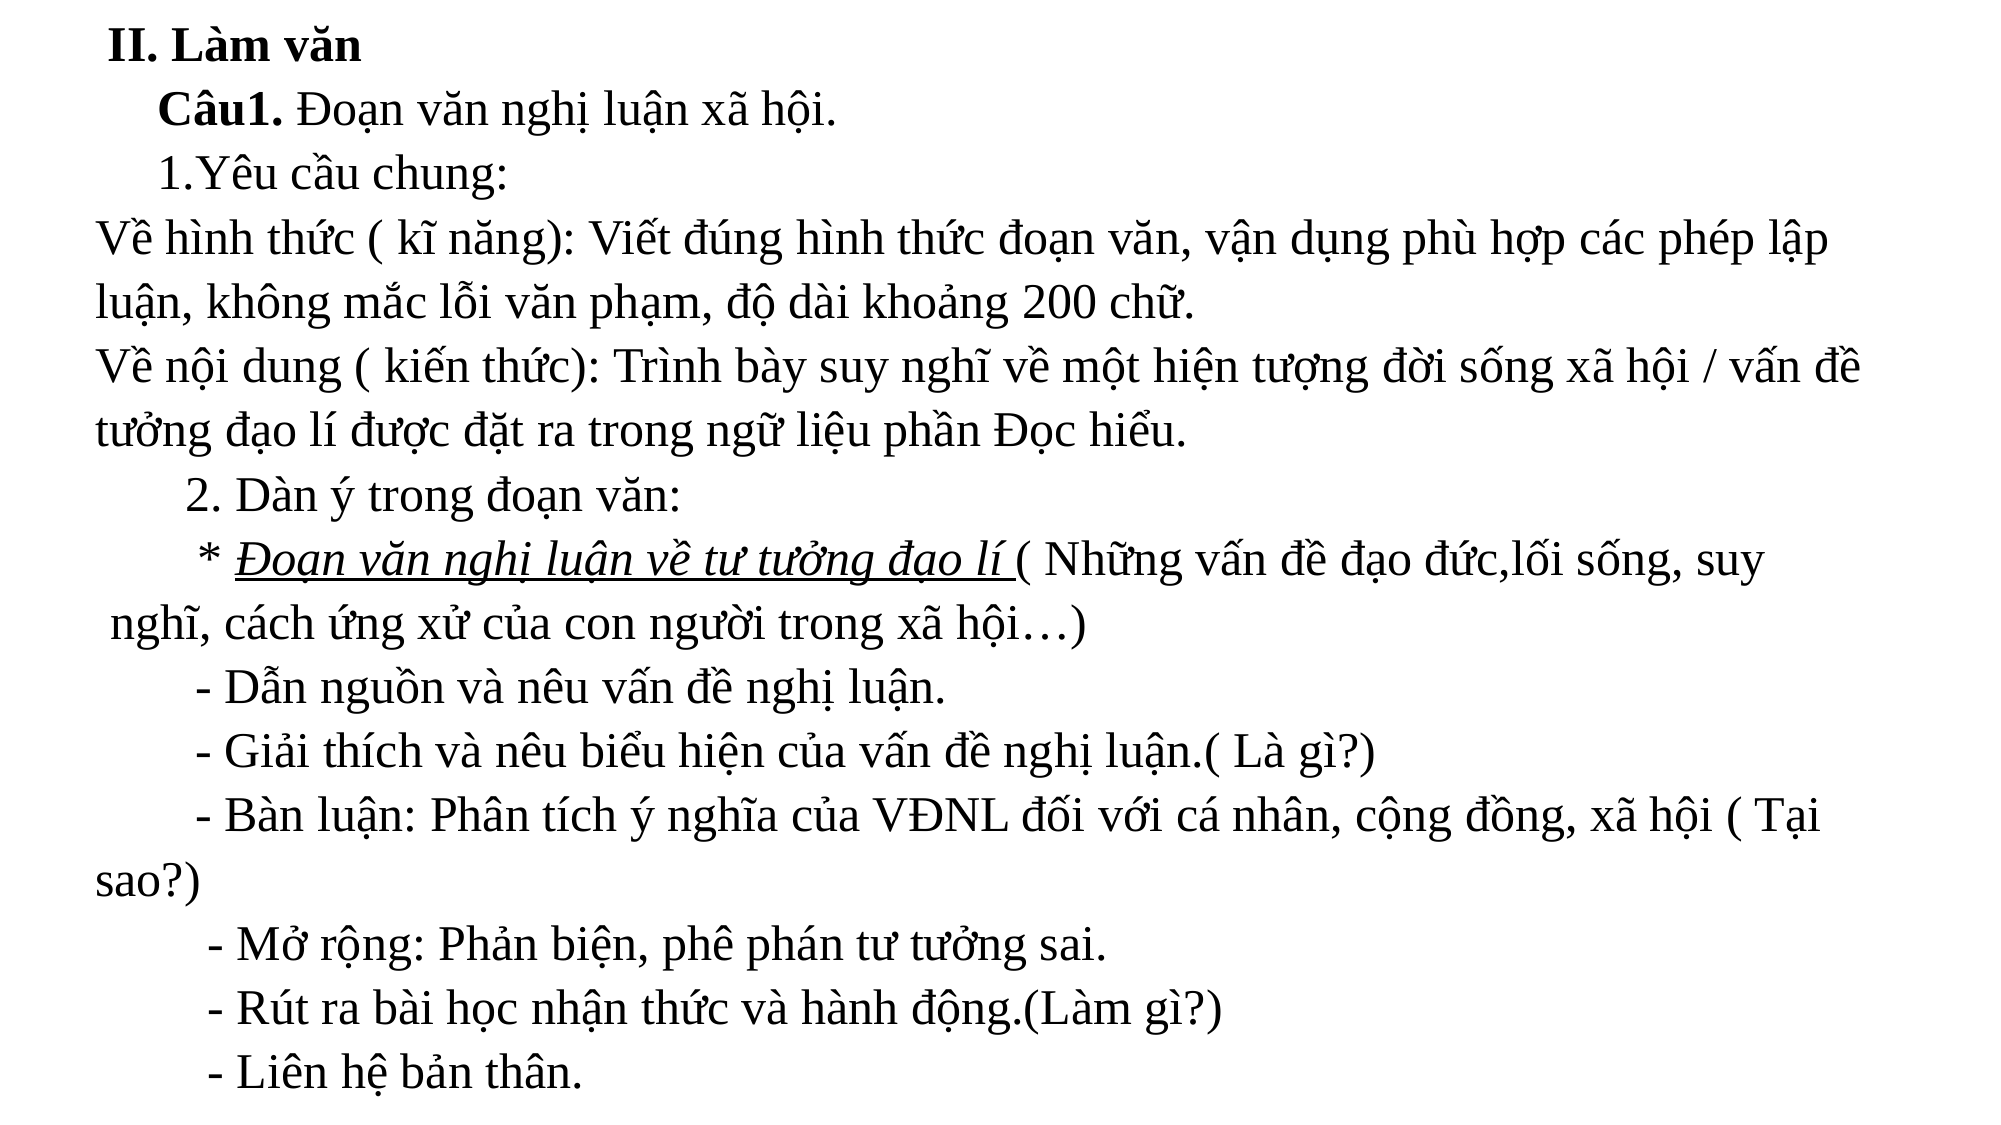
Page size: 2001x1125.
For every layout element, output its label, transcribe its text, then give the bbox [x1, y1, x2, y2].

text_box II. Làm văn Câu1. Đoạn văn nghị luận xã hội. 1.Yêu cầu chung: Về hình thức ( kĩ năng): Viết đúng hình thức đoạn văn, vận dụng phù hợp các phép lập luận, không mắc lỗi văn phạm, độ dài khoảng 200 chữ. Về nội dung ( kiến thức): Trình bày suy nghĩ về một hiện tượng đời sống xã hội / vấn đề tưởng đạo lí được đặt ra trong ngữ liệu phần Đọc hiểu. 2. Dàn ý trong đoạn văn: * Đoạn văn nghị luận về tư tưởng đạo lí ( Những vấn đề đạo đức,lối sống, suy nghĩ, cách ứng xử của con người trong xã hội…) - Dẫn nguồn và nêu vấn đề nghị luận. - Giải thích và nêu biểu hiện của vấn đề nghị luận.( Là gì?) - Bàn luận: Phân tích ý nghĩa của VĐNL đối với cá nhân, cộng đồng, xã hội ( Tại sao?) - Mở rộng: Phản biện, phê phán tư tưởng sai. - Rút ra bài học nhận thức và hành động.(Làm gì?) - Liên hệ bản thân. [80, 0, 1883, 1106]
